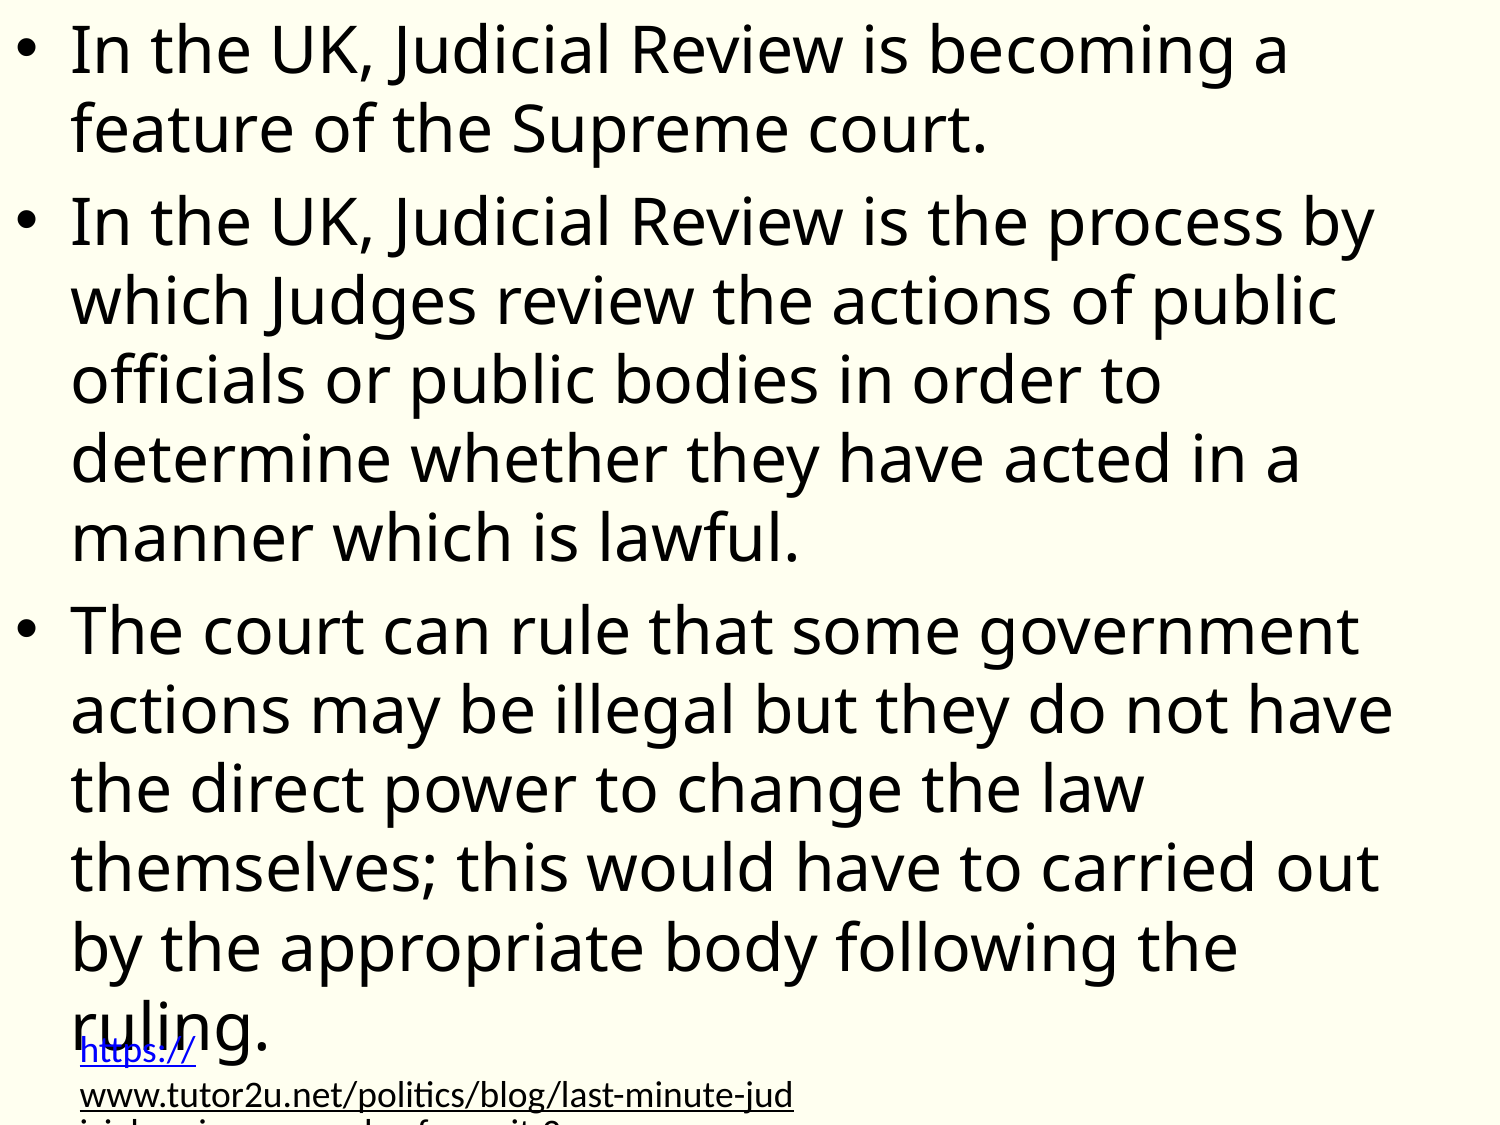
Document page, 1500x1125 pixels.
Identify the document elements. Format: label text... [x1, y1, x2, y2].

list In the UK, Judicial Review is becoming a feature of the Supreme court. In the UK, Judicial Review is the process by which Judges review the actions of public officials or public bodies in order to determine whether they have acted in a manner which is lawful. The court can rule that some government actions may be illegal but they do not have the direct power to change the law themselves; this would have to carried out by the appropriate body following the ruling. [0, 0, 1430, 1075]
text_box https://www.tutor2u.net/politics/blog/last-minute-judicial-review-examples-for-unit-2 [64, 1017, 815, 1125]
